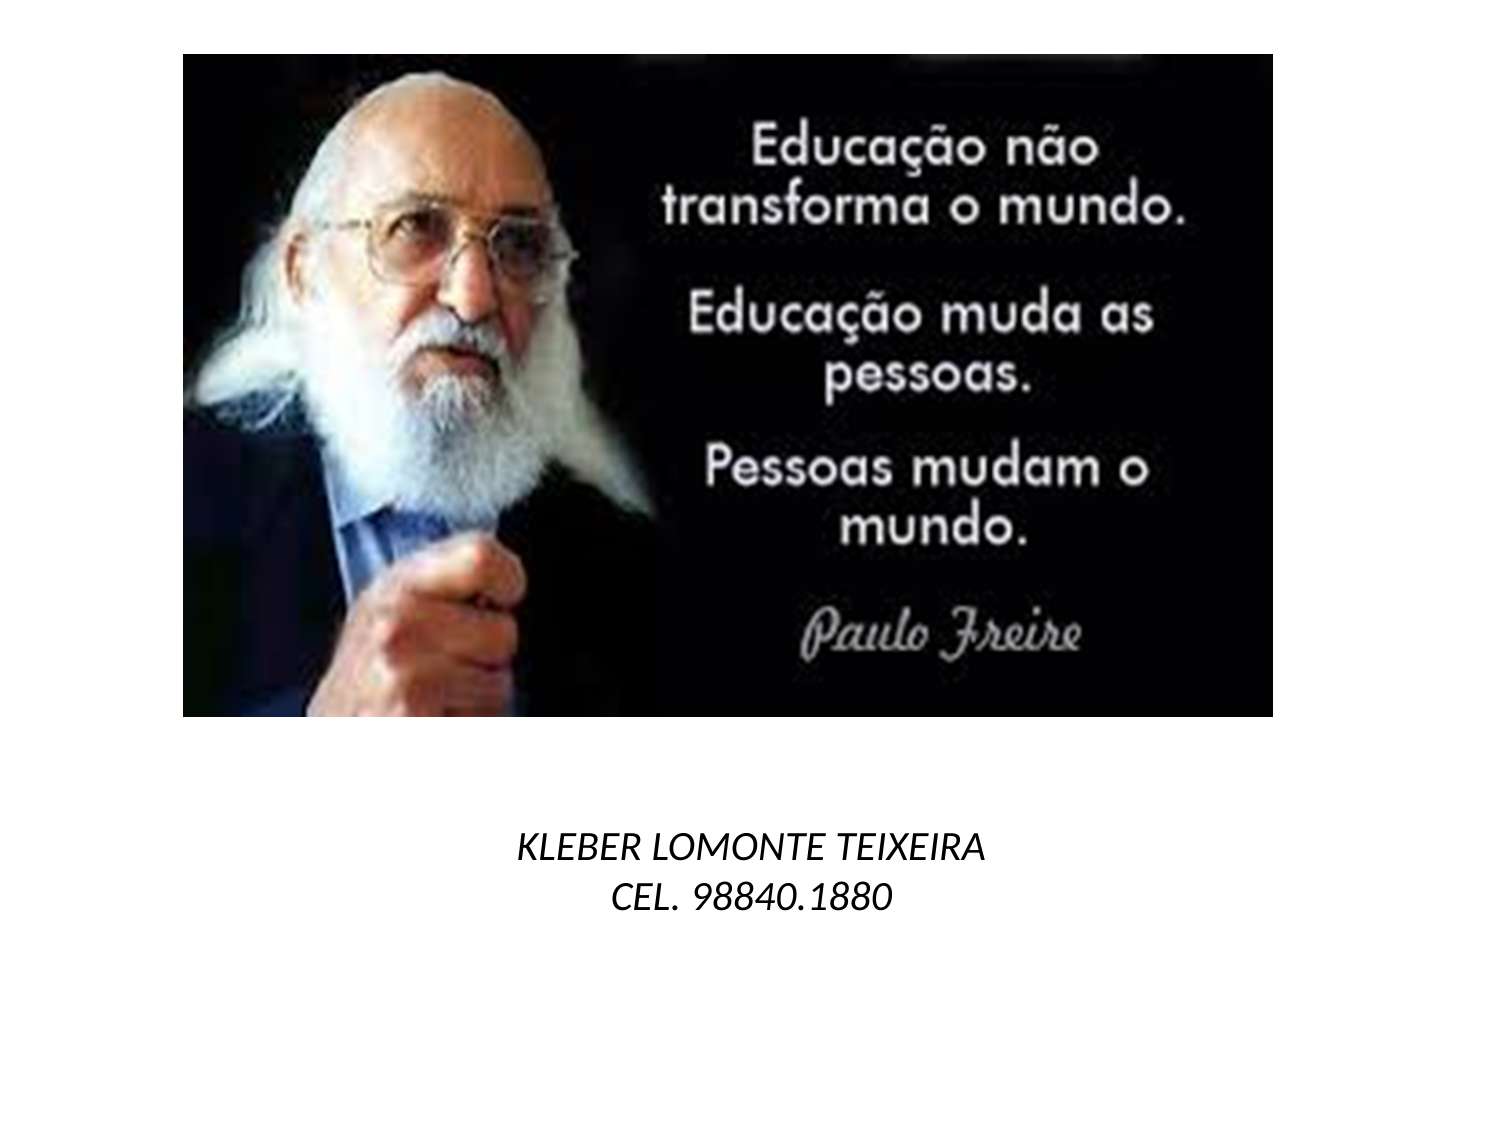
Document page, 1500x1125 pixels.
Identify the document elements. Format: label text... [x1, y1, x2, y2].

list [182, 54, 1273, 717]
title KLEBER LOMONTE TEIXEIRA CEL. 98840.1880 [76, 775, 1427, 963]
